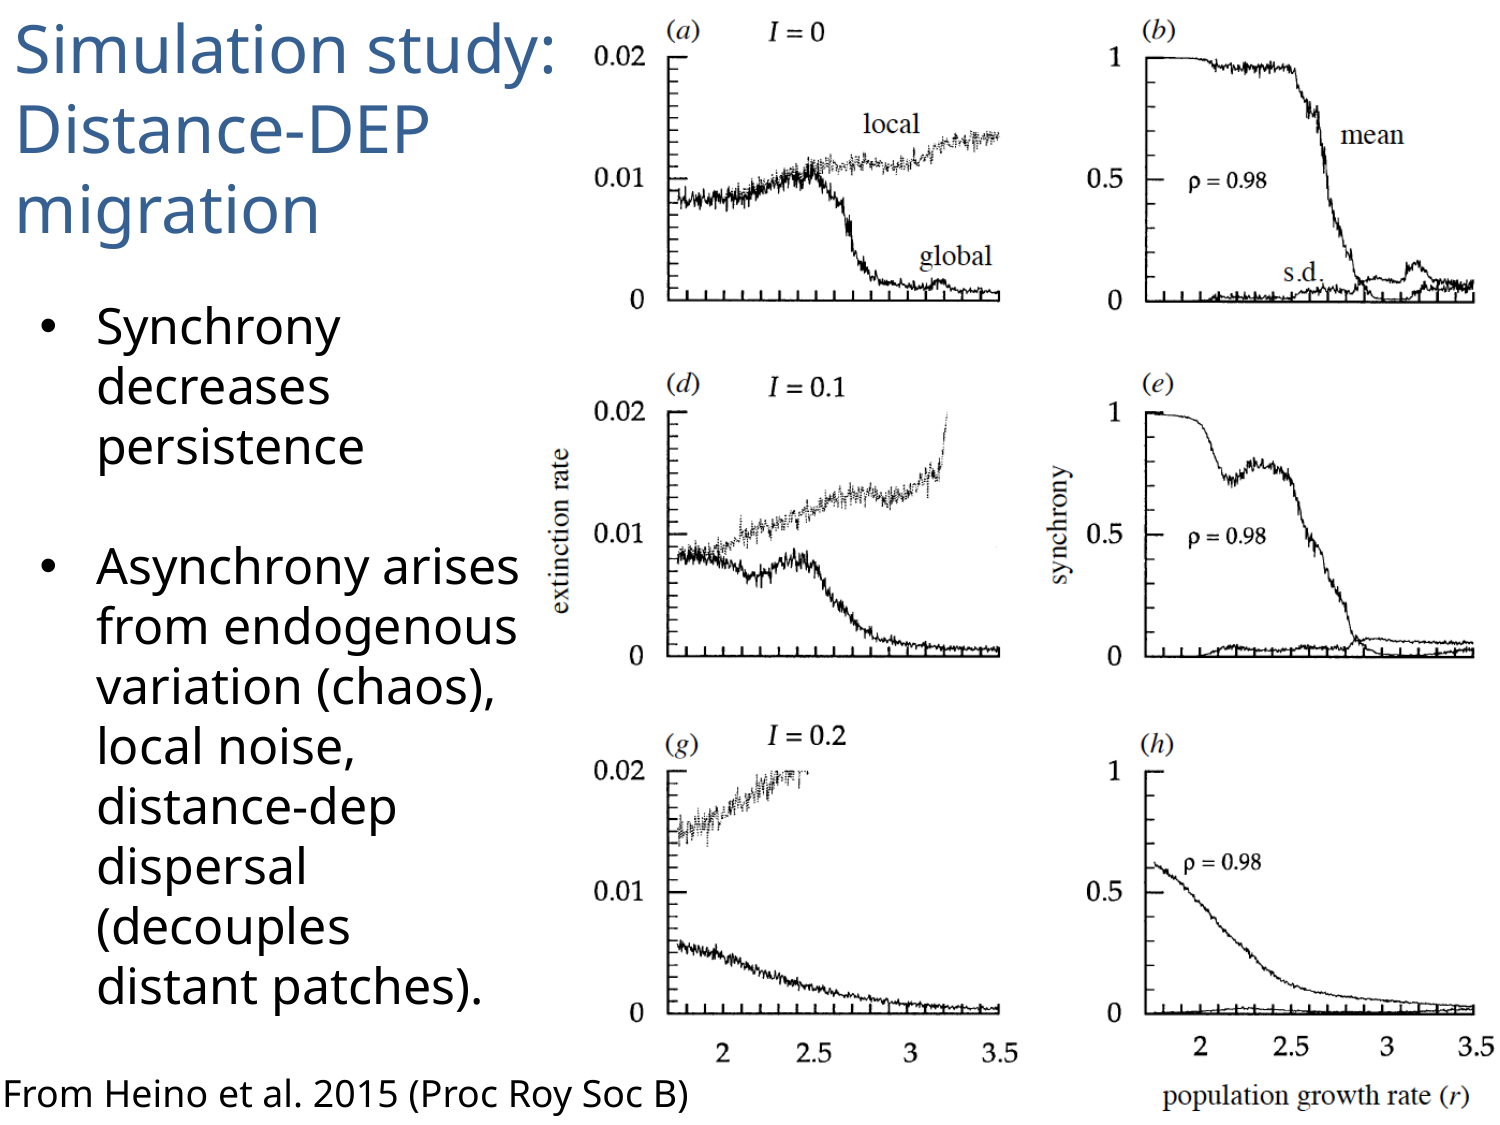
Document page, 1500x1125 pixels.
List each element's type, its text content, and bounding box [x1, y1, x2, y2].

text_box Synchrony decreases persistence Asynchrony arises from endogenous variation (chaos), local noise, distance-dep dispersal (decouples distant patches). [24, 287, 522, 1023]
text_box From Heino et al. 2015 (Proc Roy Soc B) [0, 1062, 522, 1123]
picture [527, 0, 1500, 1125]
text_box Simulation study: Distance-DEP migration [0, 0, 525, 255]
